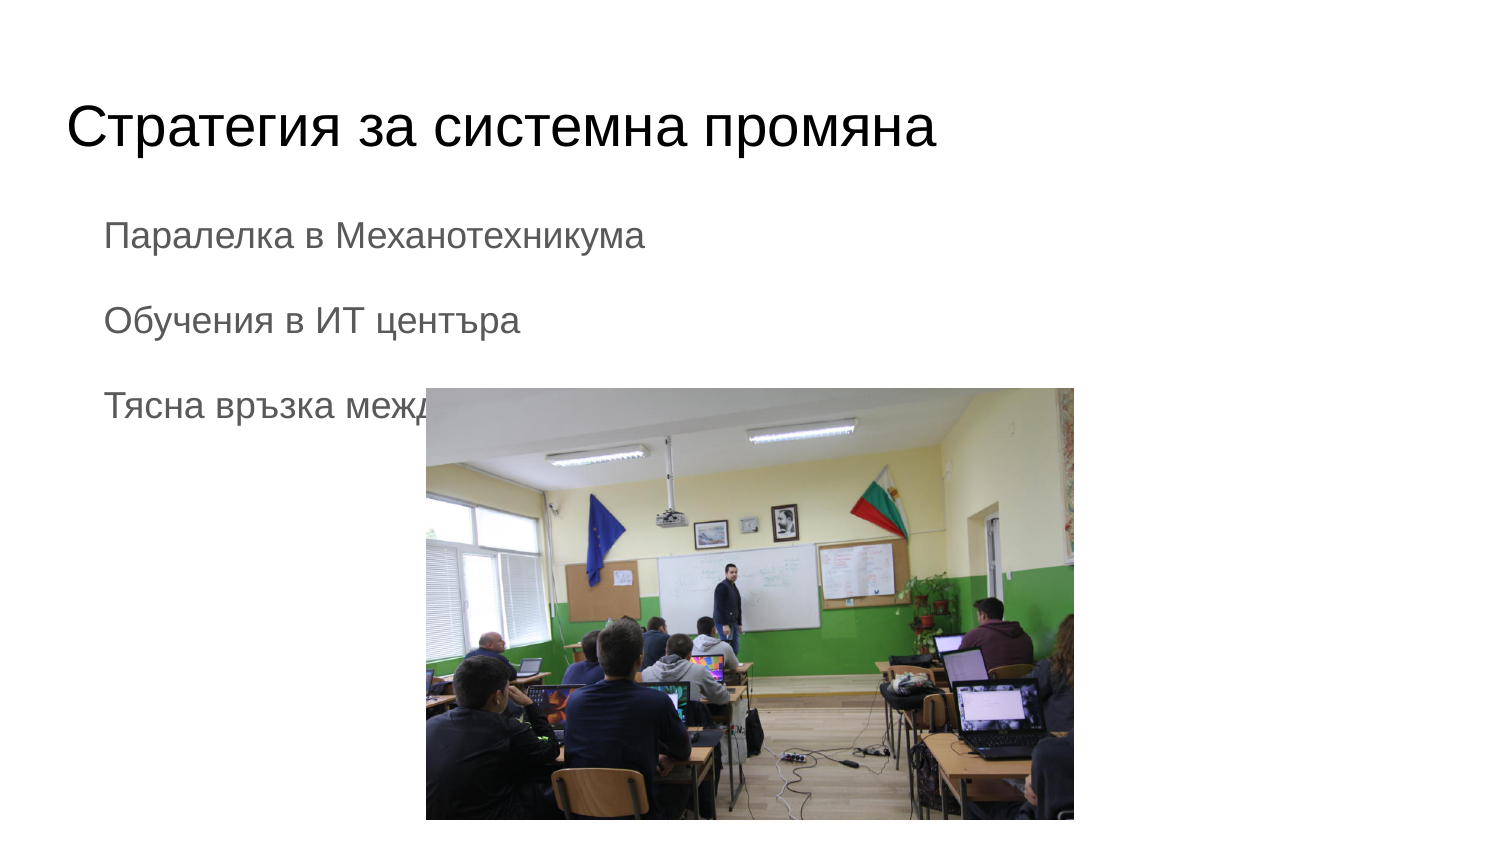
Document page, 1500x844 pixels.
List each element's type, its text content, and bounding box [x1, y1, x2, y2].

picture [426, 387, 1074, 820]
list Паралелка в Механотехникума Обучения в ИТ центъра Тясна връзка между бизнес и образование [51, 189, 1449, 750]
title Стратегия за системна промяна [51, 72, 1449, 167]
